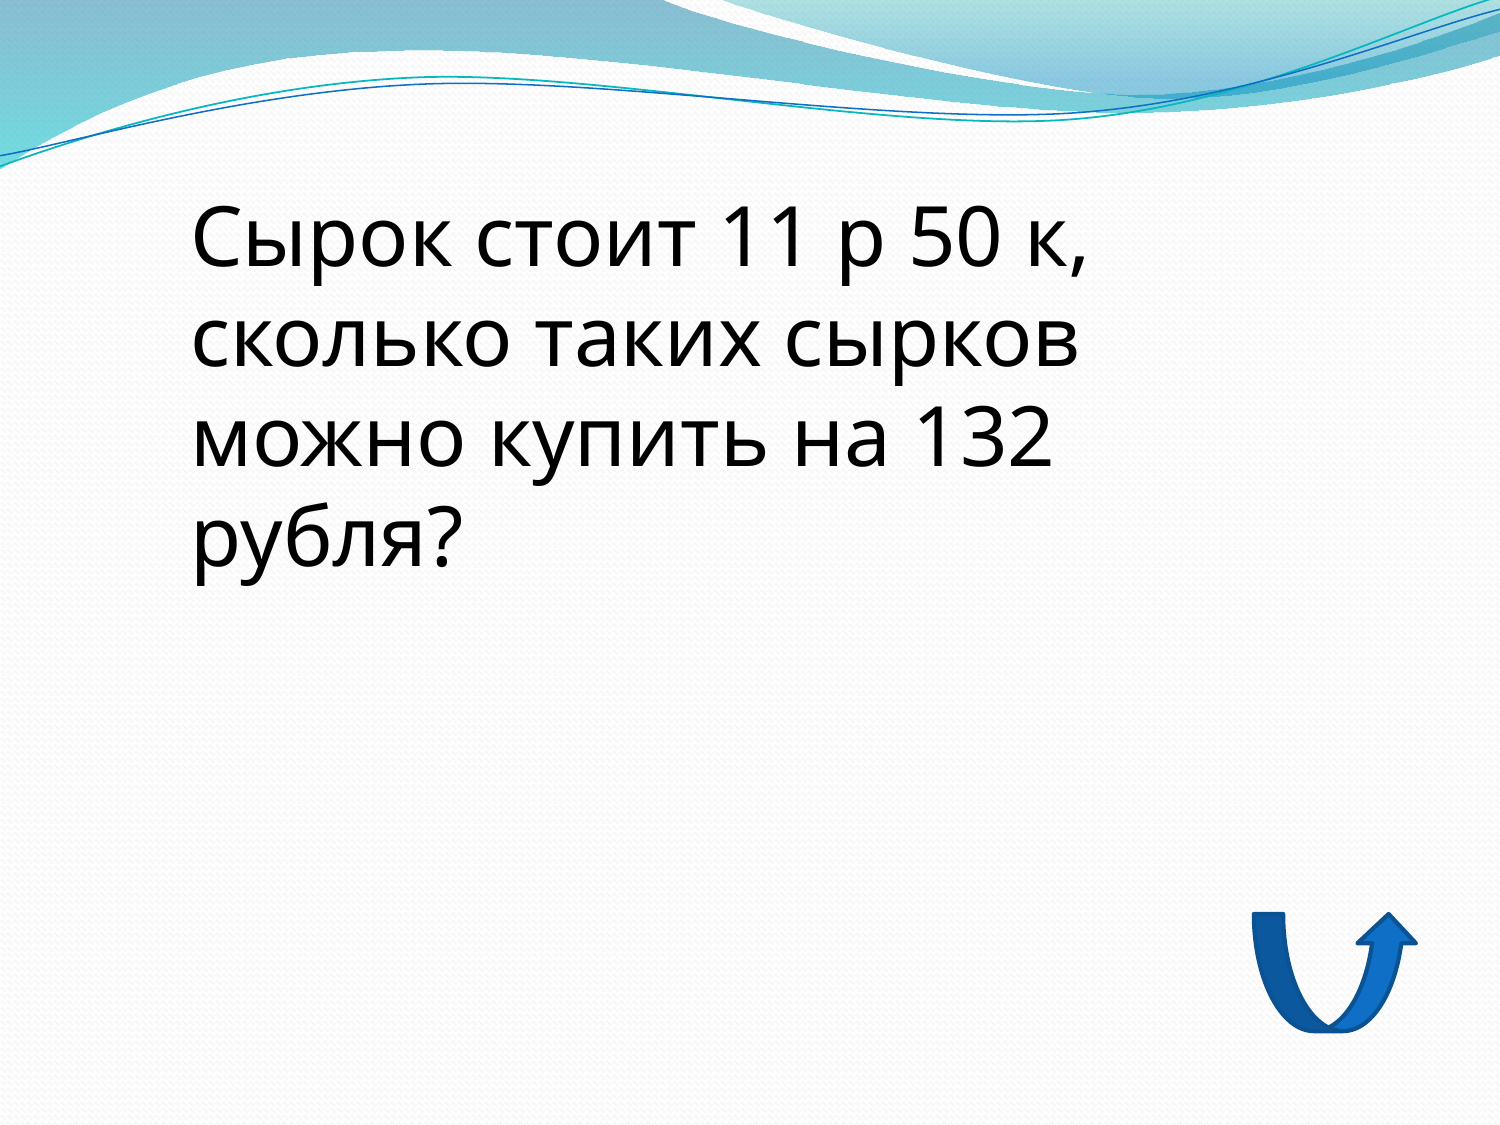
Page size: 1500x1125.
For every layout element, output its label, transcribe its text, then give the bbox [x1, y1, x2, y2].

text_box Сырок стоит 11 р 50 к, сколько таких сырков можно купить на 132 рубля? [175, 175, 1348, 591]
text_box [1251, 911, 1418, 1034]
